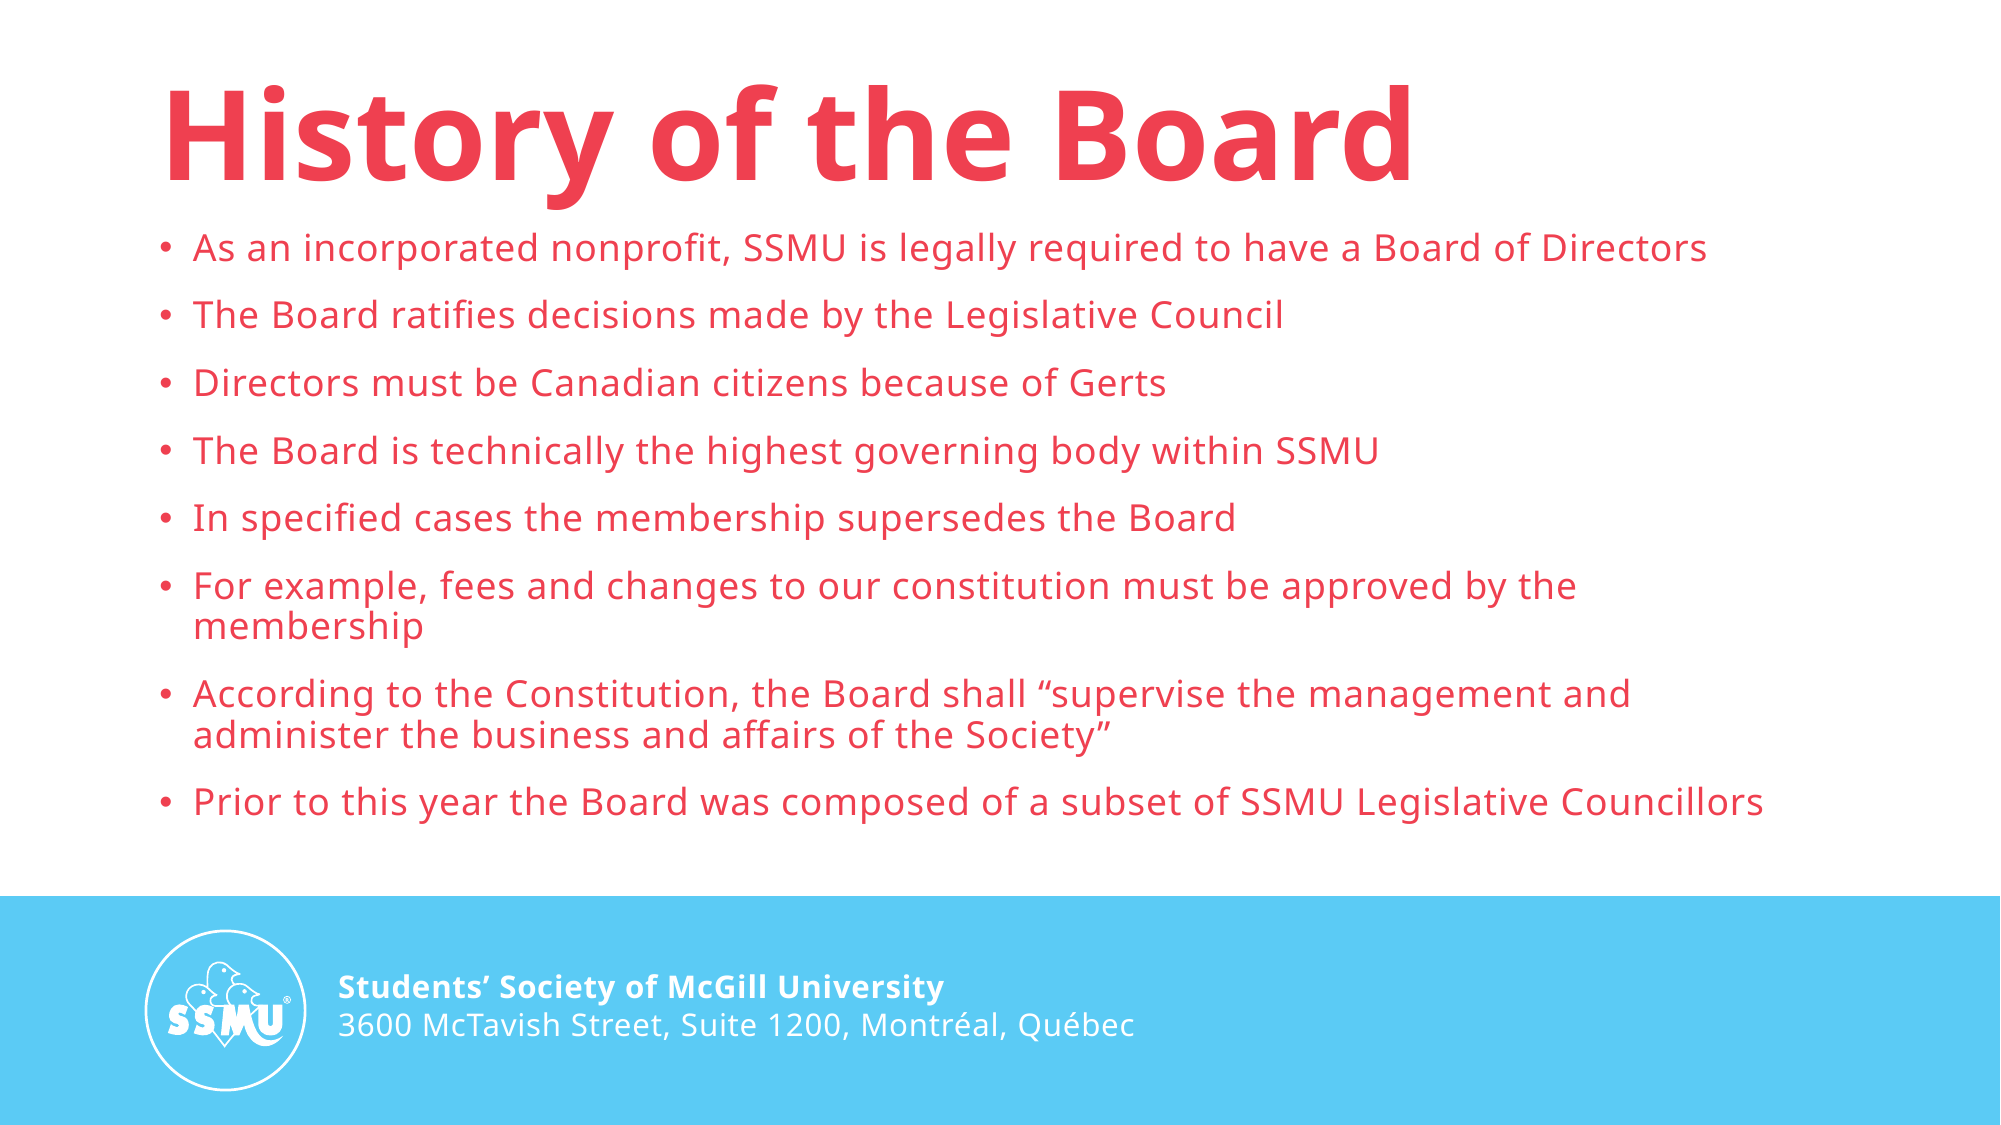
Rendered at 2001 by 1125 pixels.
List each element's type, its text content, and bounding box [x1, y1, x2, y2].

picture [144, 929, 307, 1092]
title History of the Board [144, 58, 1718, 221]
text_box [0, 896, 2000, 1125]
list As an incorporated nonprofit, SSMU is legally required to have a Board of Directors The Board ratifies decisions made by the Legislative Council Directors must be Canadian citizens because of Gerts The Board is technically the highest governing body within SSMU In specified cases the membership supersedes the Board For example, fees and changes to our constitution must be approved by the membership According to the Constitution, the Board shall “supervise the management and administer the business and affairs of the Society” Prior to this year the Board was composed of a subset of SSMU Legislative Councillors [144, 221, 1792, 856]
text_box Students’ Society of McGill University 3600 McTavish Street, Suite 1200, Montréal, Québec [323, 960, 1690, 1050]
